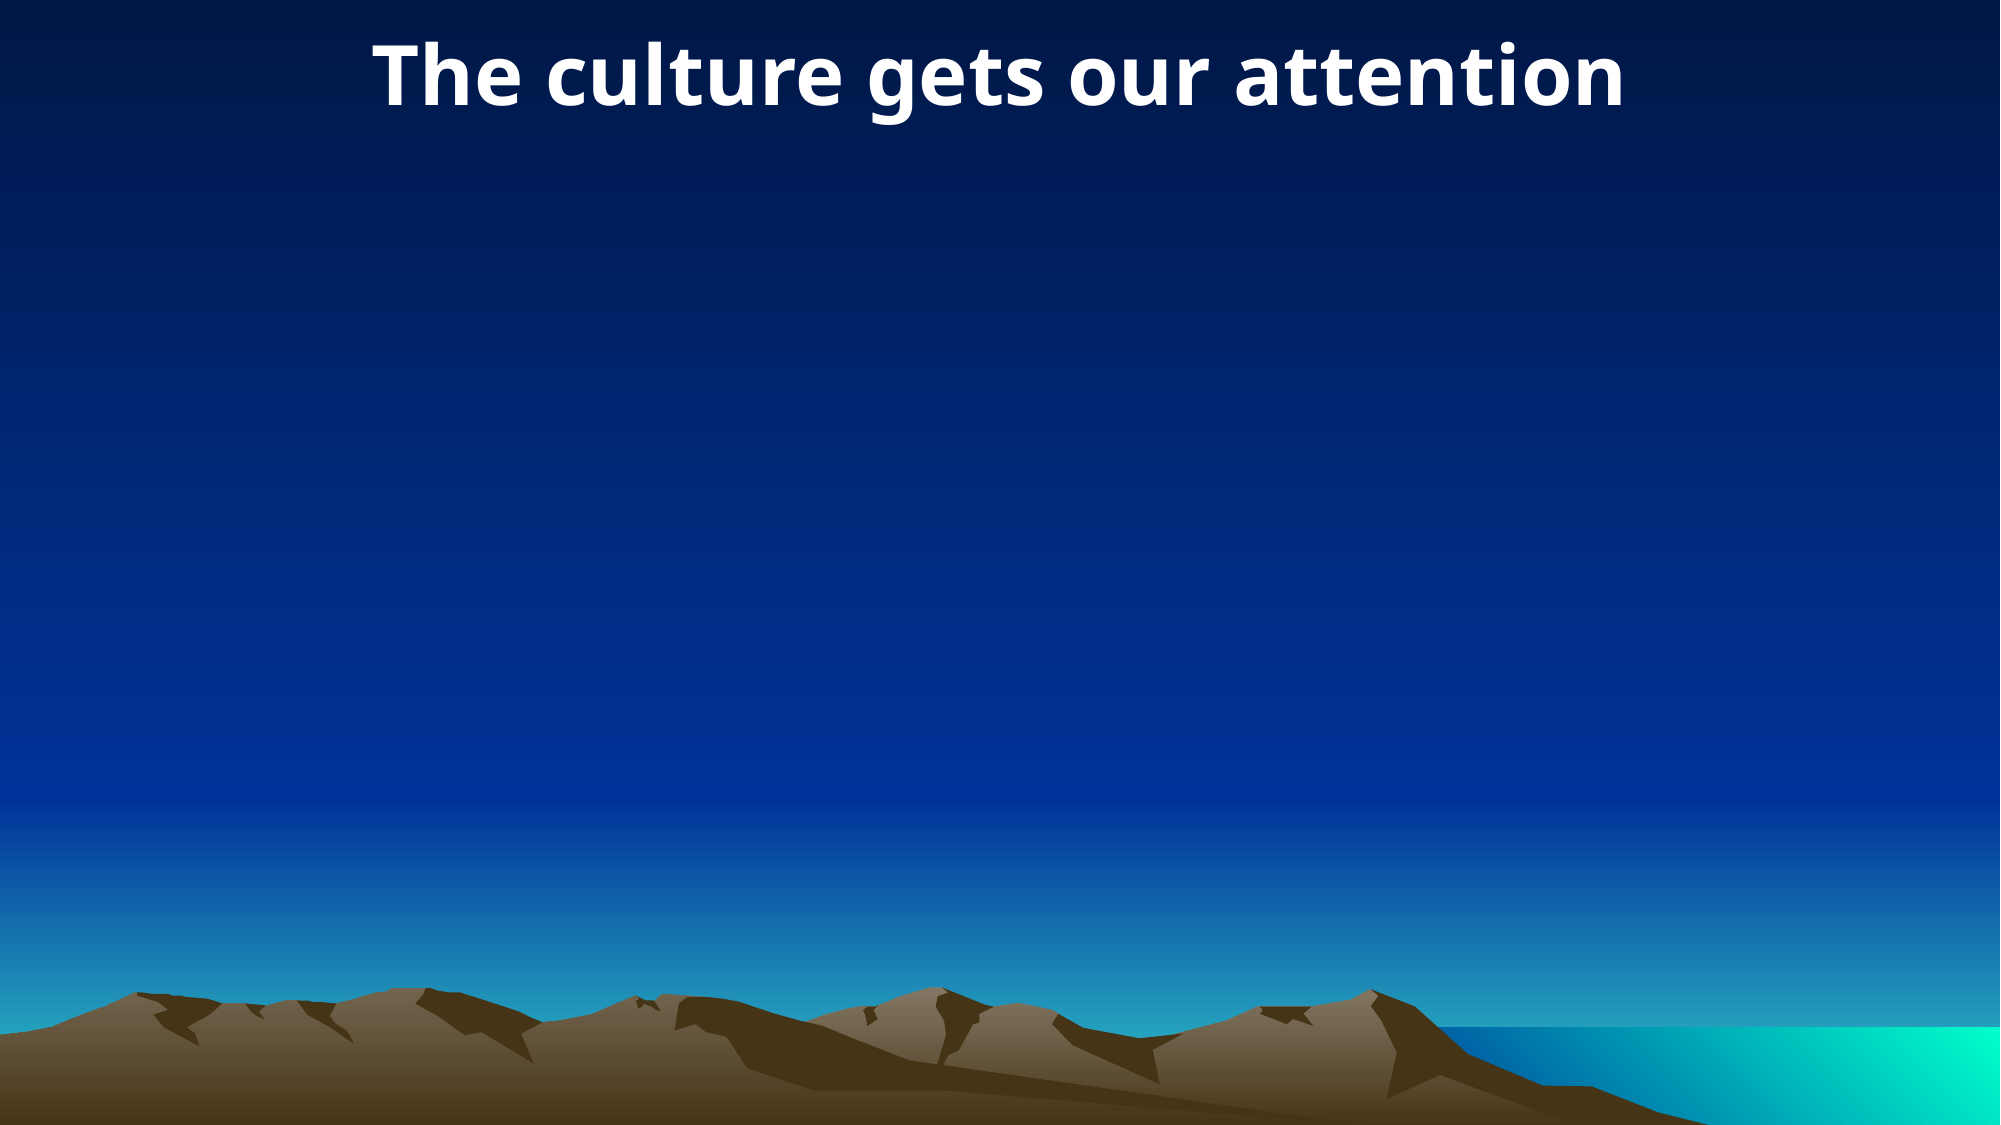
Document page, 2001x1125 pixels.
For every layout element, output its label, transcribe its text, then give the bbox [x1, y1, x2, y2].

text_box The culture gets our attention [0, 0, 2000, 863]
